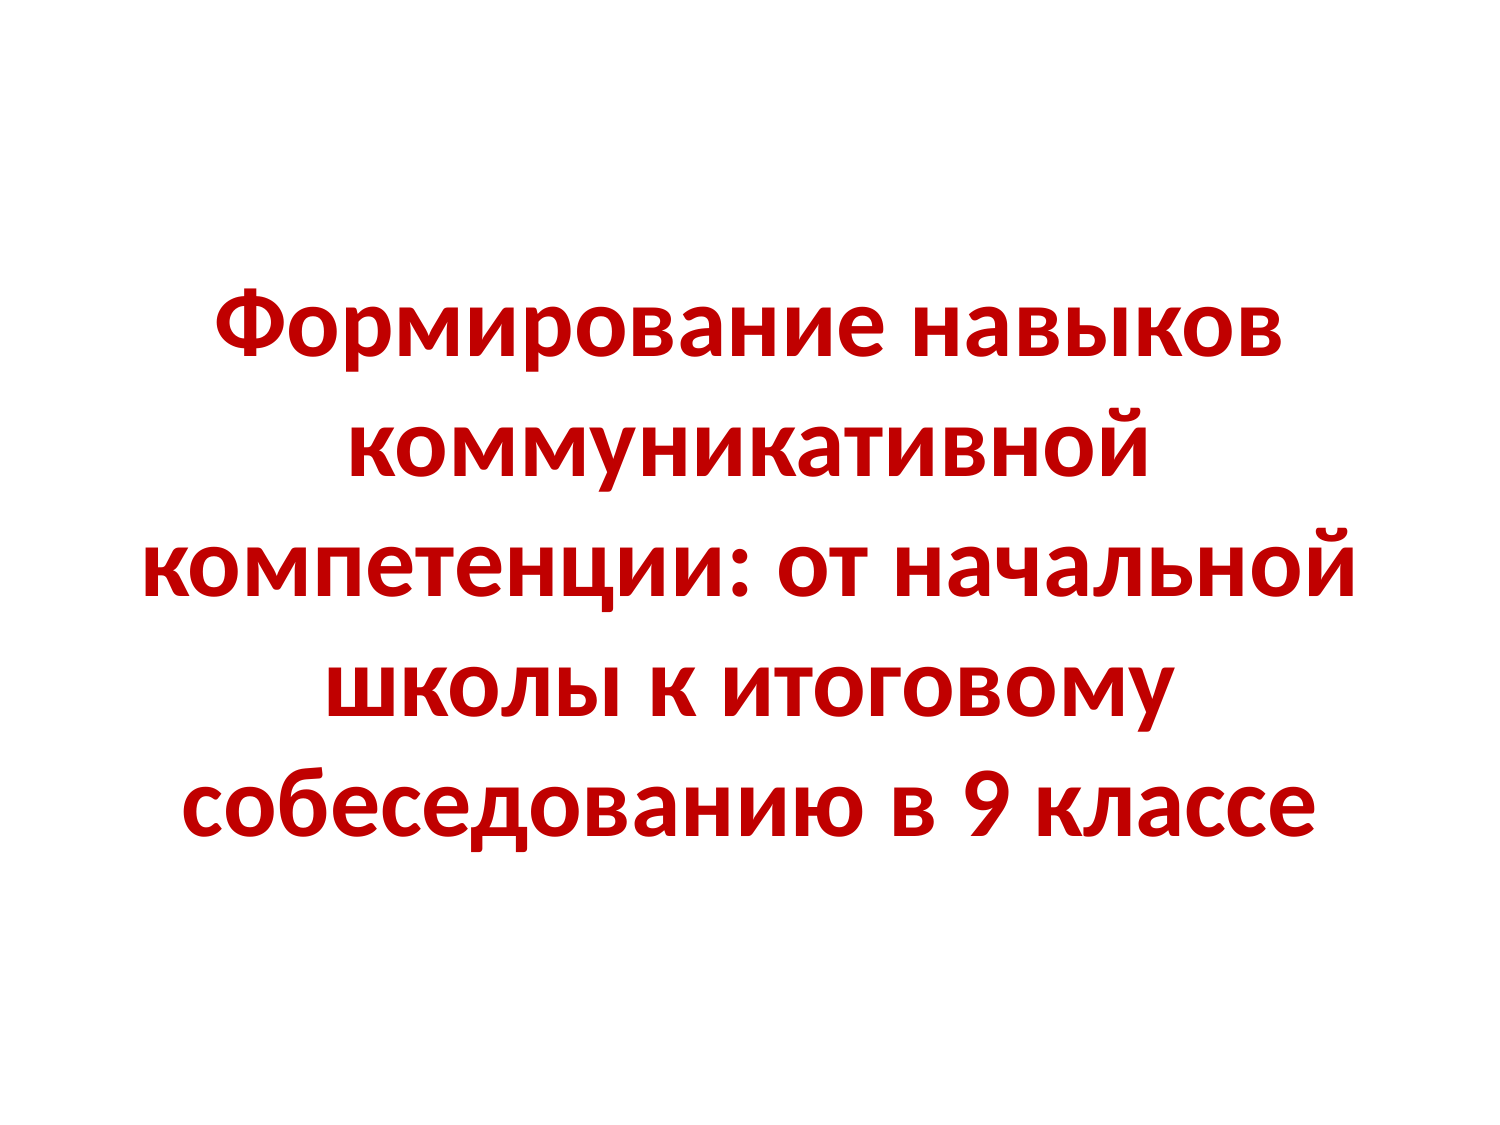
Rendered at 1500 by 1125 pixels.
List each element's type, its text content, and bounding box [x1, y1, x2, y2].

title Формирование навыков коммуникативной компетенции: от начальной школы к итоговому собеседованию в 9 классе [112, 78, 1388, 1035]
